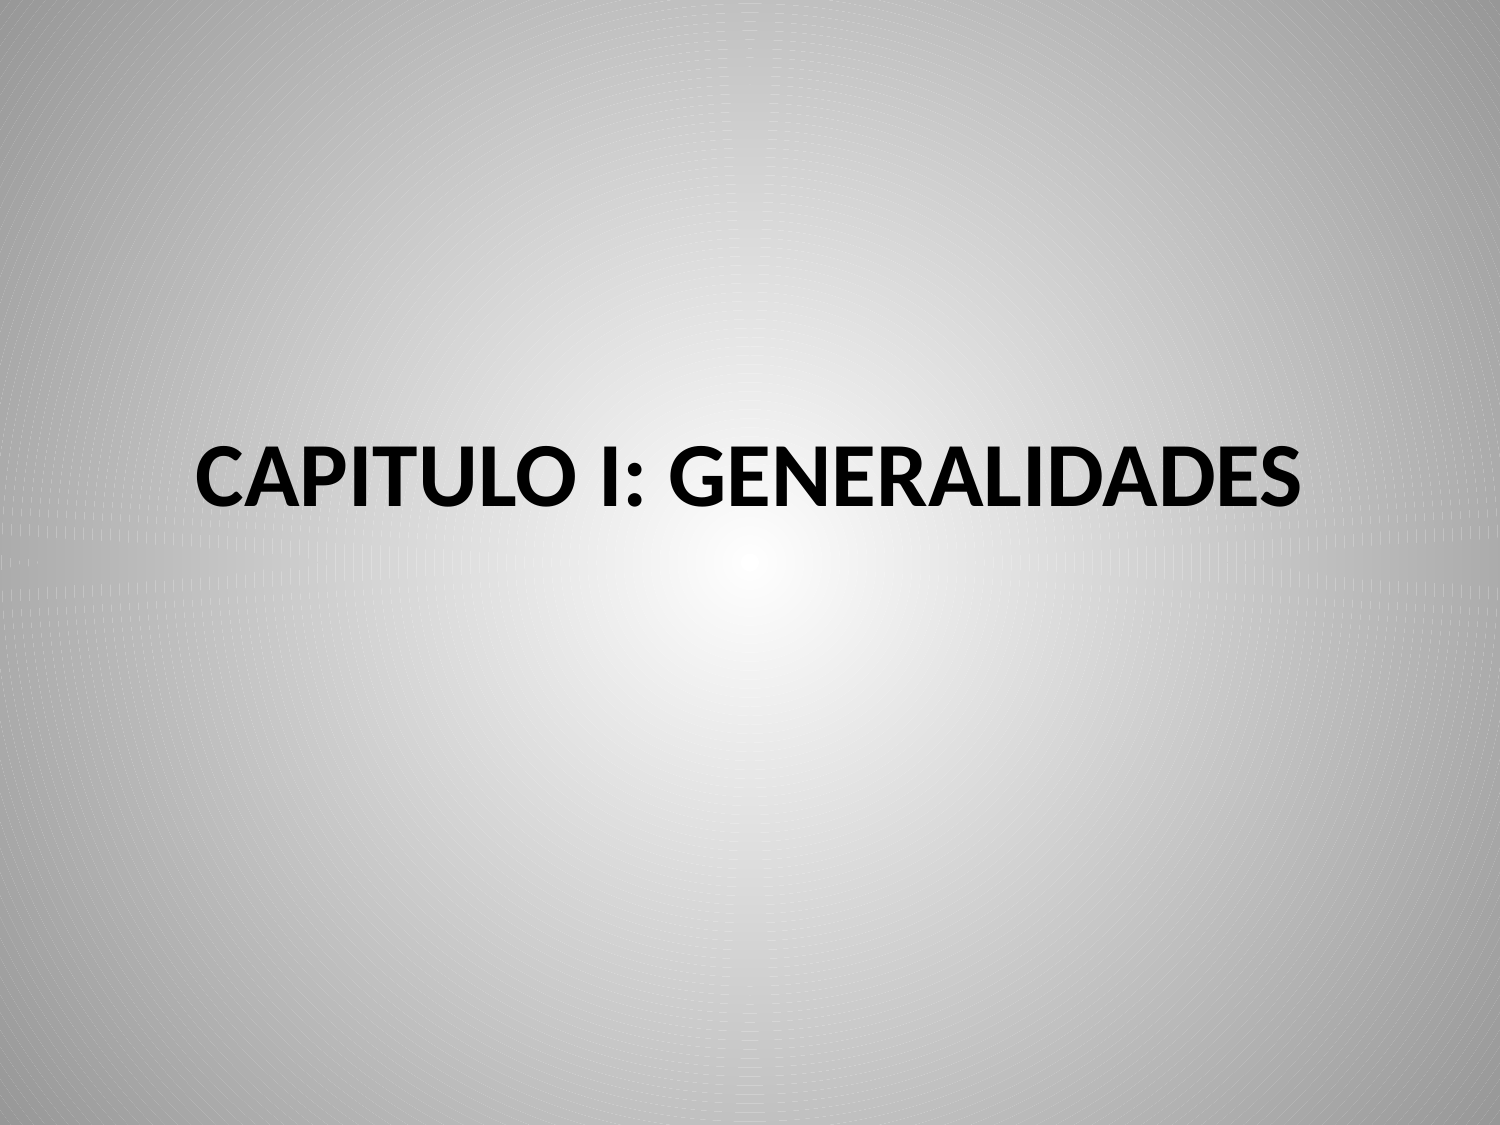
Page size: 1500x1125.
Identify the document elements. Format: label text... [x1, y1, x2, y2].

title CAPITULO I: GENERALIDADES [112, 349, 1388, 591]
